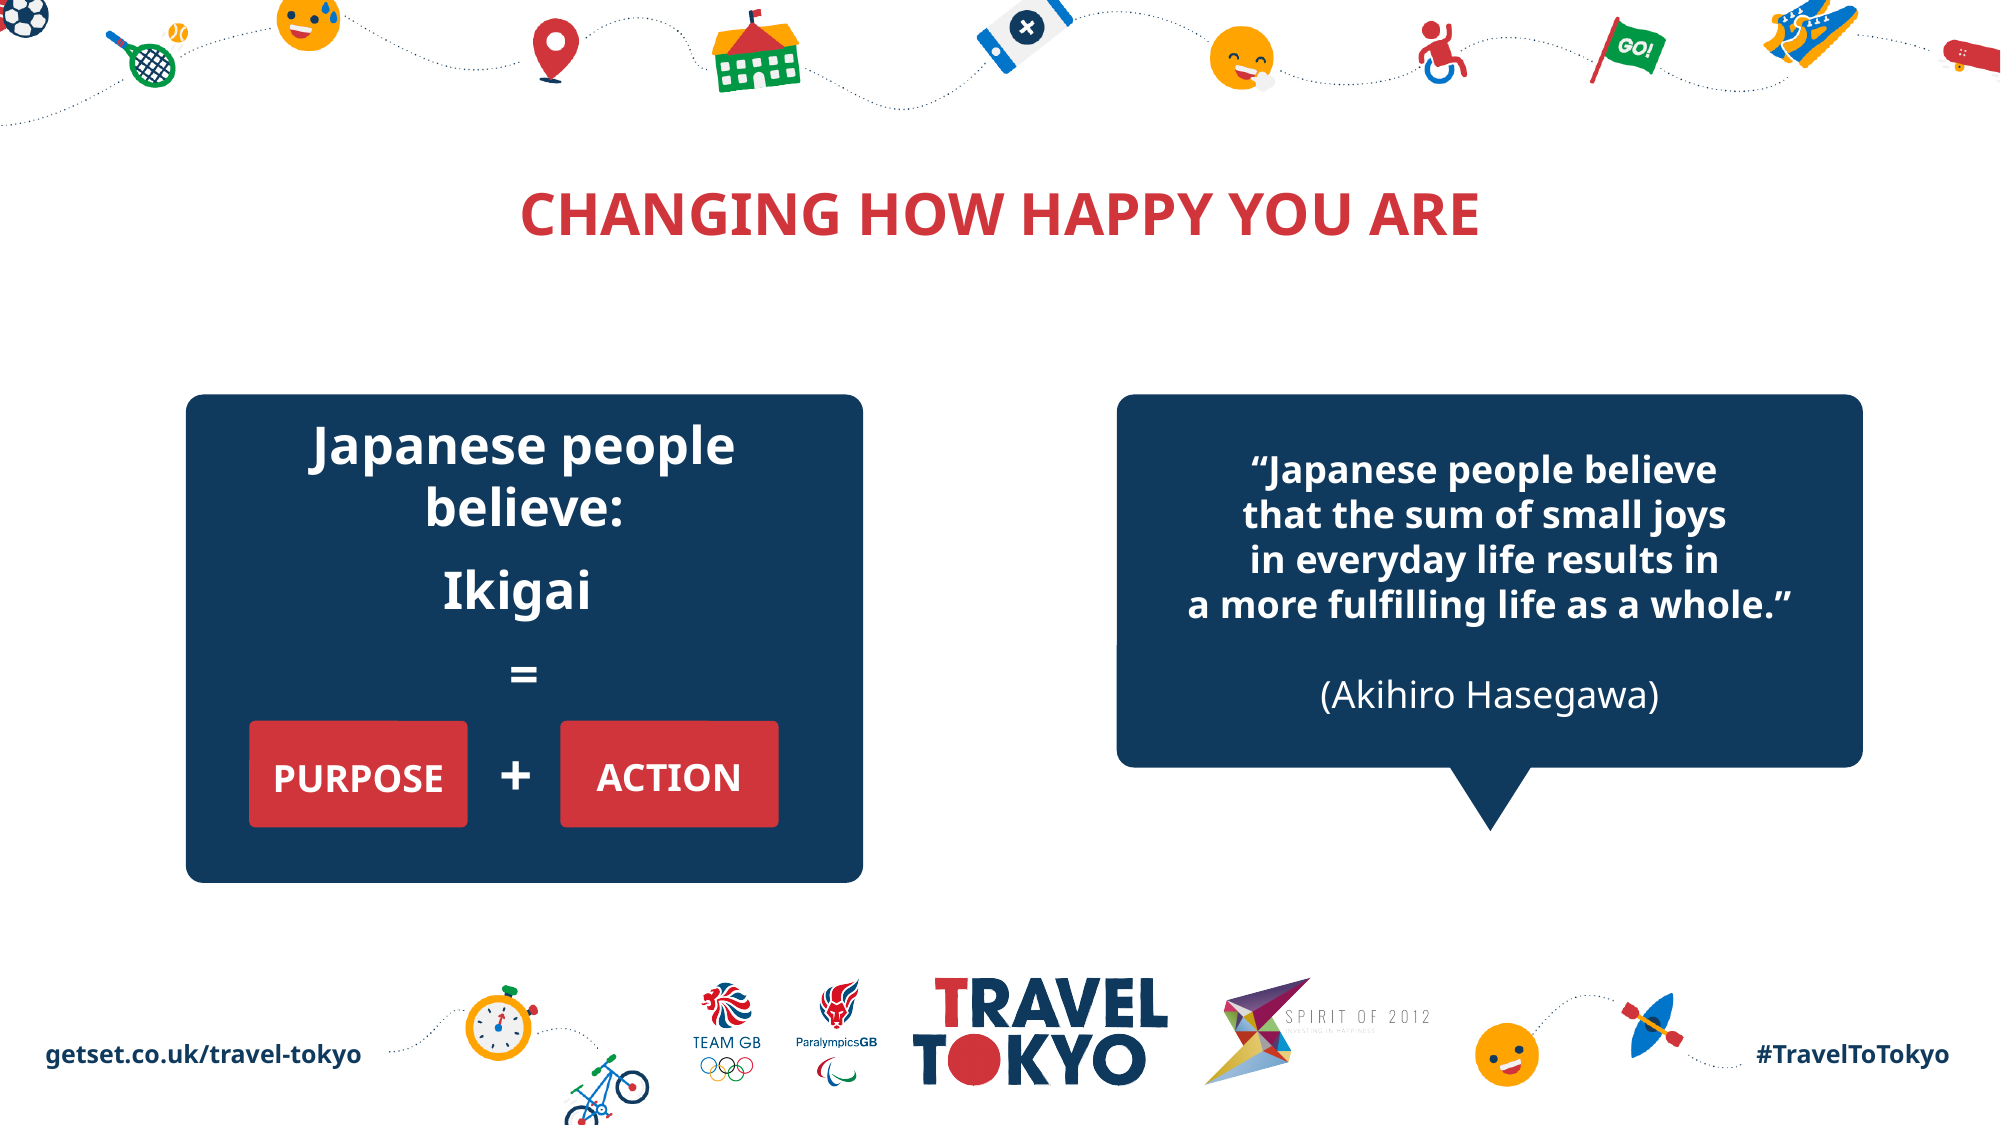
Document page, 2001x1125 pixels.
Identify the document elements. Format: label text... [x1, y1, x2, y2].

picture [0, 0, 2001, 1125]
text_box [185, 394, 864, 883]
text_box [1116, 394, 1863, 832]
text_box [249, 720, 468, 828]
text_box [560, 720, 779, 828]
text_box CHANGING HOW HAPPY YOU ARE [223, 170, 1777, 255]
